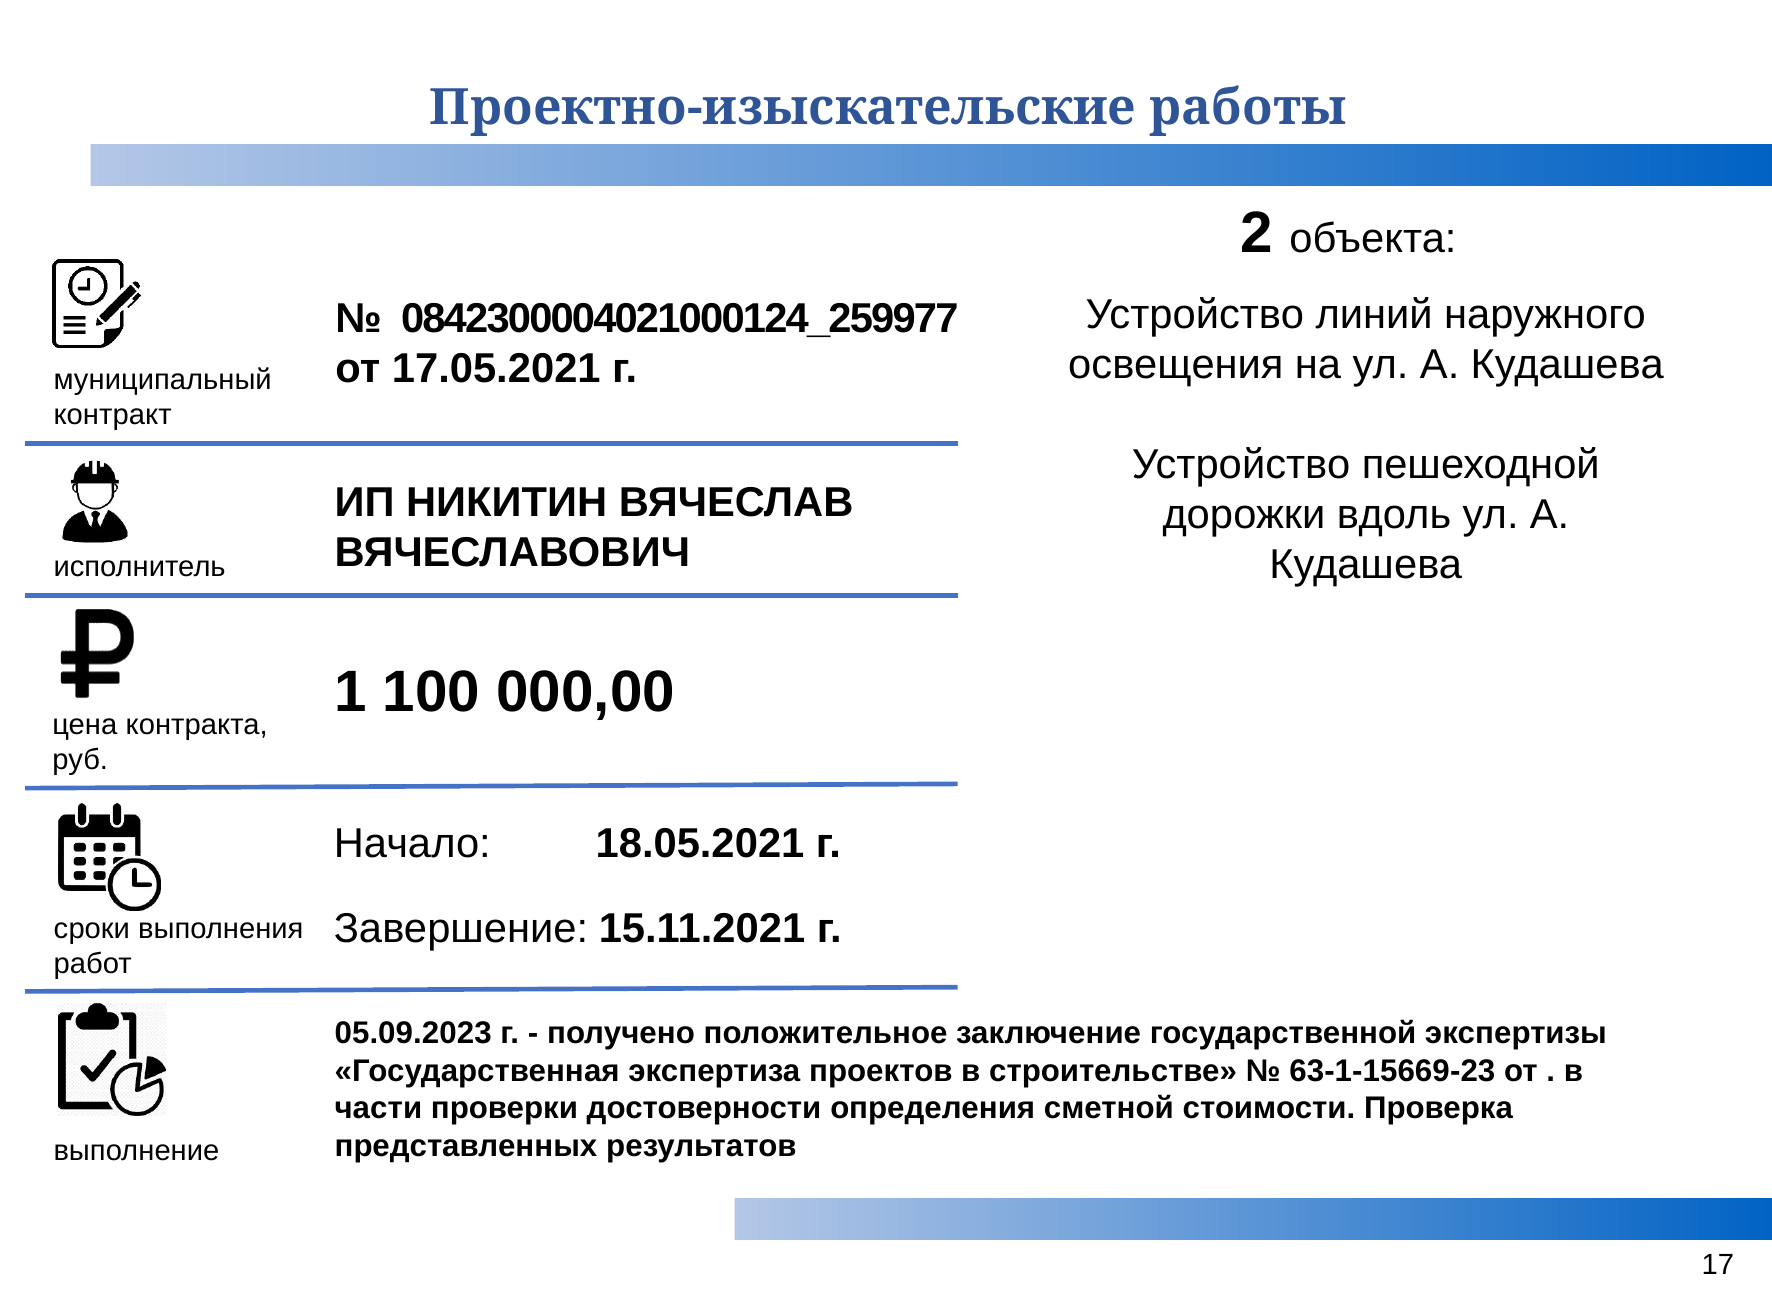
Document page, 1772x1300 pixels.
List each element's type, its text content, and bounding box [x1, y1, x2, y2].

text_box [733, 1198, 1772, 1241]
text_box сроки выполнения работ [39, 902, 318, 987]
text_box ИП НИКИТИН ВЯЧЕСЛАВ ВЯЧЕСЛАВОВИЧ [319, 467, 1047, 583]
text_box Проектно-изыскательские работы [2, 65, 1772, 143]
picture [60, 609, 134, 700]
text_box исполнитель [38, 539, 241, 590]
text_box 05.09.2023 г. - получено положительное заключение государственной экспертизы «Государственная экспертиза проектов в строительстве» № 63-1-15669-23 от . в части проверки достоверности определения сметной стоимости. Проверка представленных результатов [319, 1005, 1658, 1170]
picture [58, 803, 161, 911]
text_box Устройство линий наружного освещения на ул. А. Кудашева Устройство пешеходной дорожки вдоль ул. А. Кудашева [1047, 279, 1685, 594]
text_box 2 объекта: [1076, 186, 1621, 272]
text_box 1 100 000,00 [319, 645, 864, 731]
text_box Начало: 18.05.2021 г. Завершение: 15.11.2021 г. [318, 808, 1331, 1004]
text_box № 0842300004021000124_259977 от 17.05.2021 г. [320, 283, 985, 399]
text_box муниципальный контракт [38, 352, 296, 438]
picture [52, 459, 137, 543]
text_box [89, 144, 1772, 187]
picture [58, 1003, 166, 1116]
text_box выполнение [38, 1123, 235, 1174]
picture [52, 259, 141, 349]
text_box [25, 783, 958, 789]
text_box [25, 987, 958, 992]
text_box цена контракта, руб. [37, 697, 352, 783]
slide_number 17 [1687, 1239, 1743, 1287]
